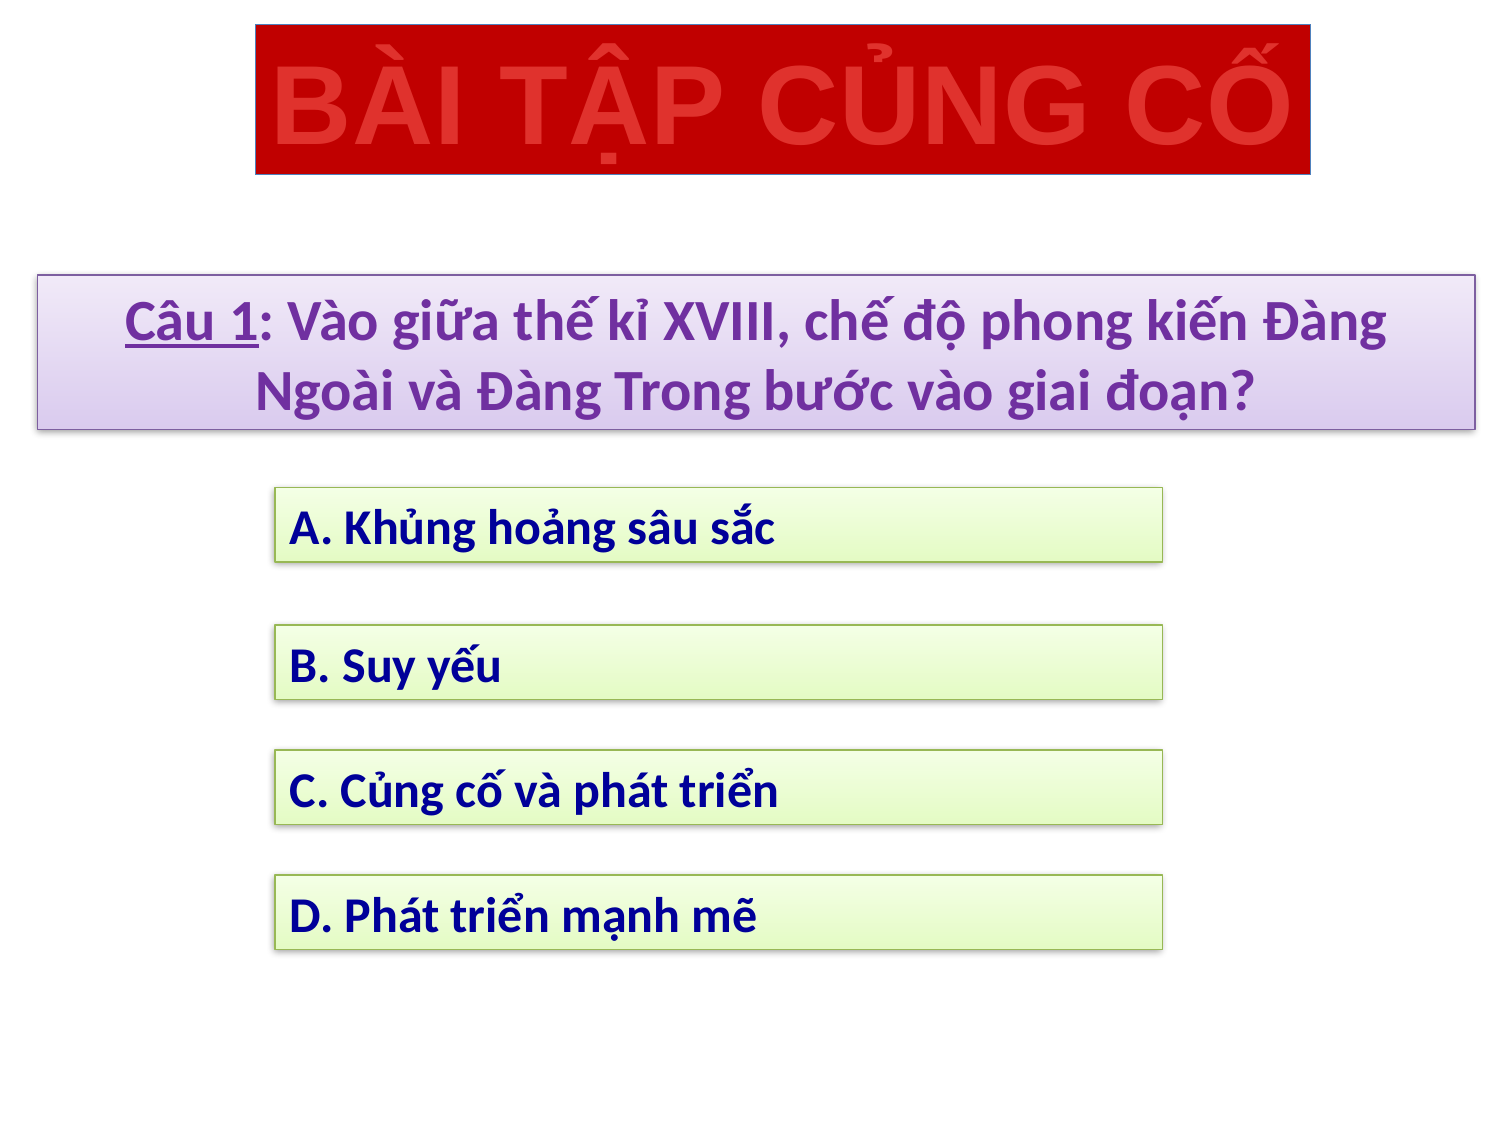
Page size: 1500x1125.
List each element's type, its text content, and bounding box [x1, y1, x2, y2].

text_box Câu 1: Vào giữa thế kỉ XVIII, chế độ phong kiến Đàng Ngoài và Đàng Trong bước vào giai đoạn? [37, 274, 1476, 430]
text_box D. Phát triển mạnh mẽ [274, 874, 1163, 950]
text_box C. Củng cố và phát triển [274, 749, 1163, 825]
text_box BÀI TẬP CỦNG CỐ [255, 24, 1311, 175]
text_box A. Khủng hoảng sâu sắc [274, 487, 1163, 563]
text_box B. Suy yếu [274, 624, 1163, 700]
